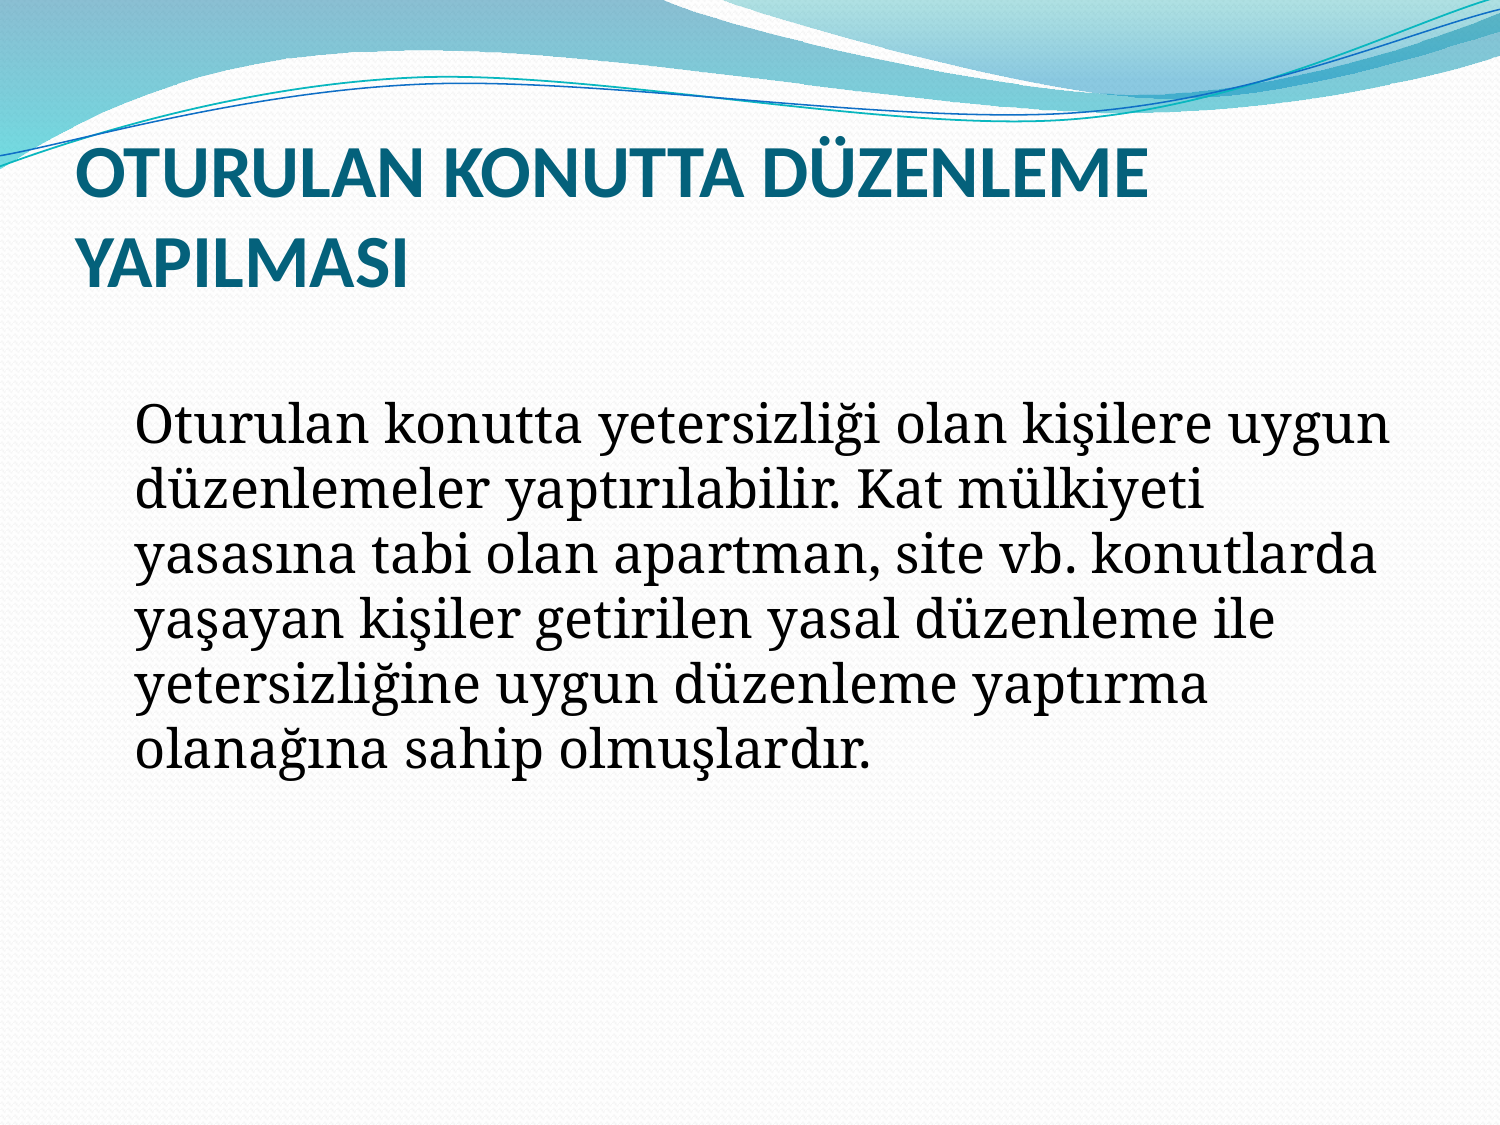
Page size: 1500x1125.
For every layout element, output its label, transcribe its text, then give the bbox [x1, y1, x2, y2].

title OTURULAN KONUTTA DÜZENLEME YAPILMASI [75, 115, 1425, 303]
list Oturulan konutta yetersizliği olan kişilere uygun düzenlemeler yaptırılabilir. Kat mülkiyeti yasasına tabi olan apartman, site vb. konutlarda yaşayan kişiler getirilen yasal düzenleme ile yetersizliğine uygun düzenleme yaptırma olanağına sahip olmuşlardır. [75, 317, 1425, 1038]
